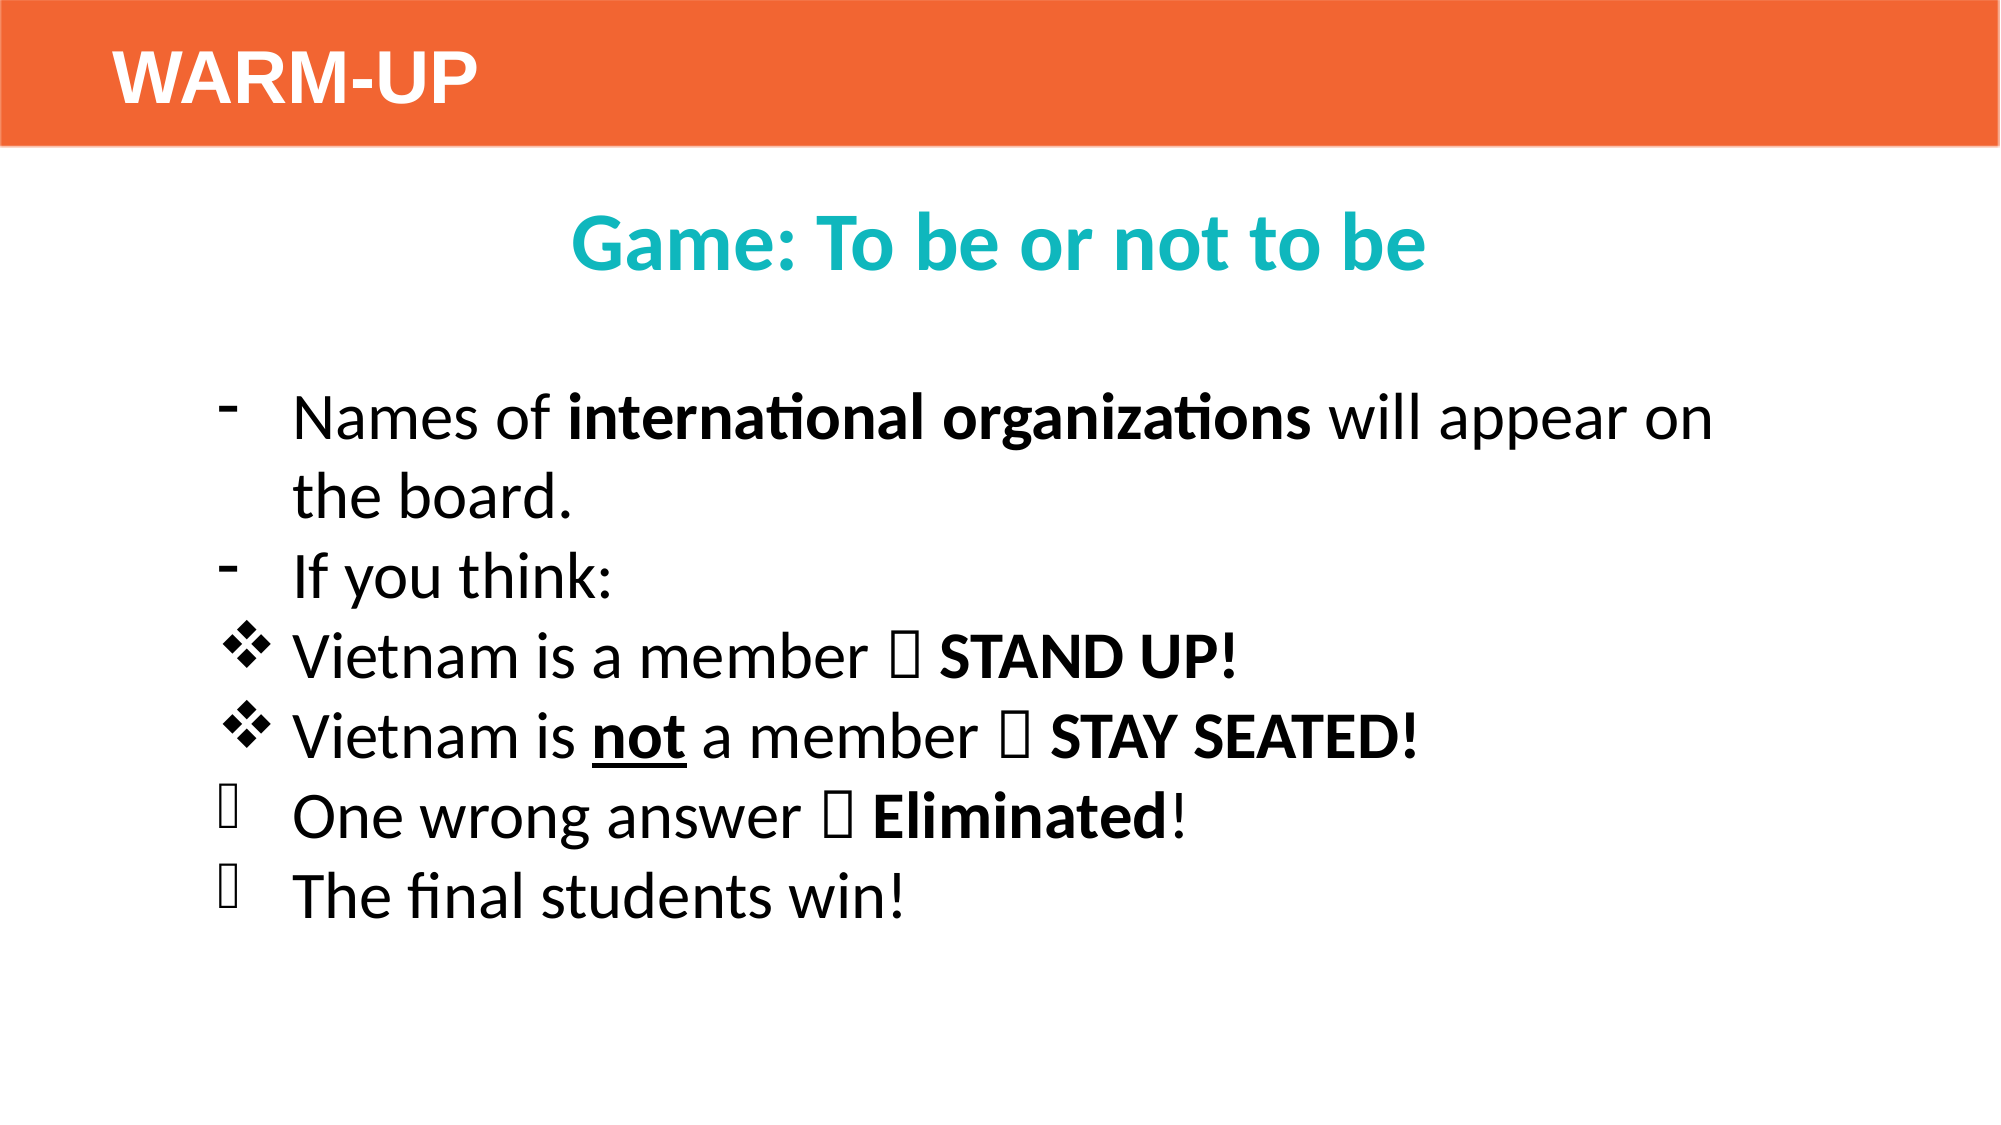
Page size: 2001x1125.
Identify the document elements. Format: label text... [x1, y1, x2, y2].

picture [0, 0, 2000, 148]
text_box Game: To be or not to be [380, 179, 1620, 295]
text_box Names of international organizations will appear on the board. If you think: Vietnam is a member  STAND UP! Vietnam is not a member  STAY SEATED! One wrong answer  Eliminated! The final students win! [202, 364, 1730, 940]
